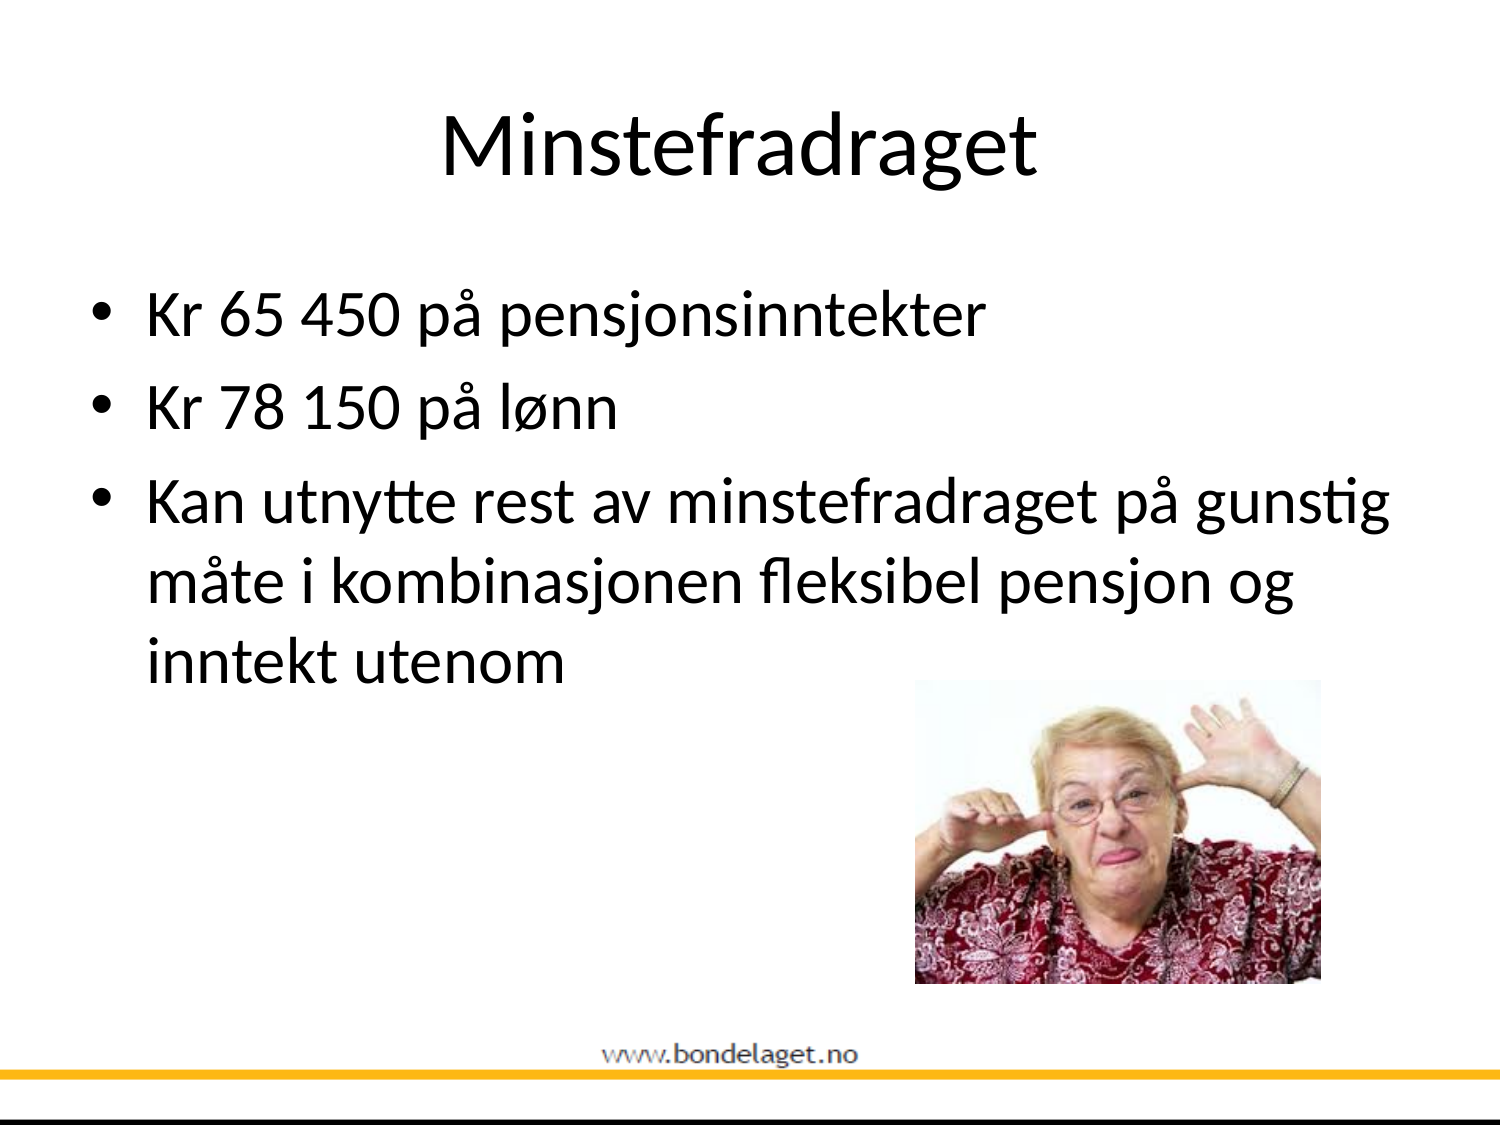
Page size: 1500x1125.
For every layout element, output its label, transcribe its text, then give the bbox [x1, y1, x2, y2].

title Minstefradraget [74, 44, 1426, 233]
list Kr 65 450 på pensjonsinntekter Kr 78 150 på lønn Kan utnytte rest av minstefradraget på gunstig måte i kombinasjonen fleksibel pensjon og inntekt utenom [74, 262, 1426, 1006]
picture [0, 1040, 1500, 1125]
picture [915, 680, 1321, 984]
